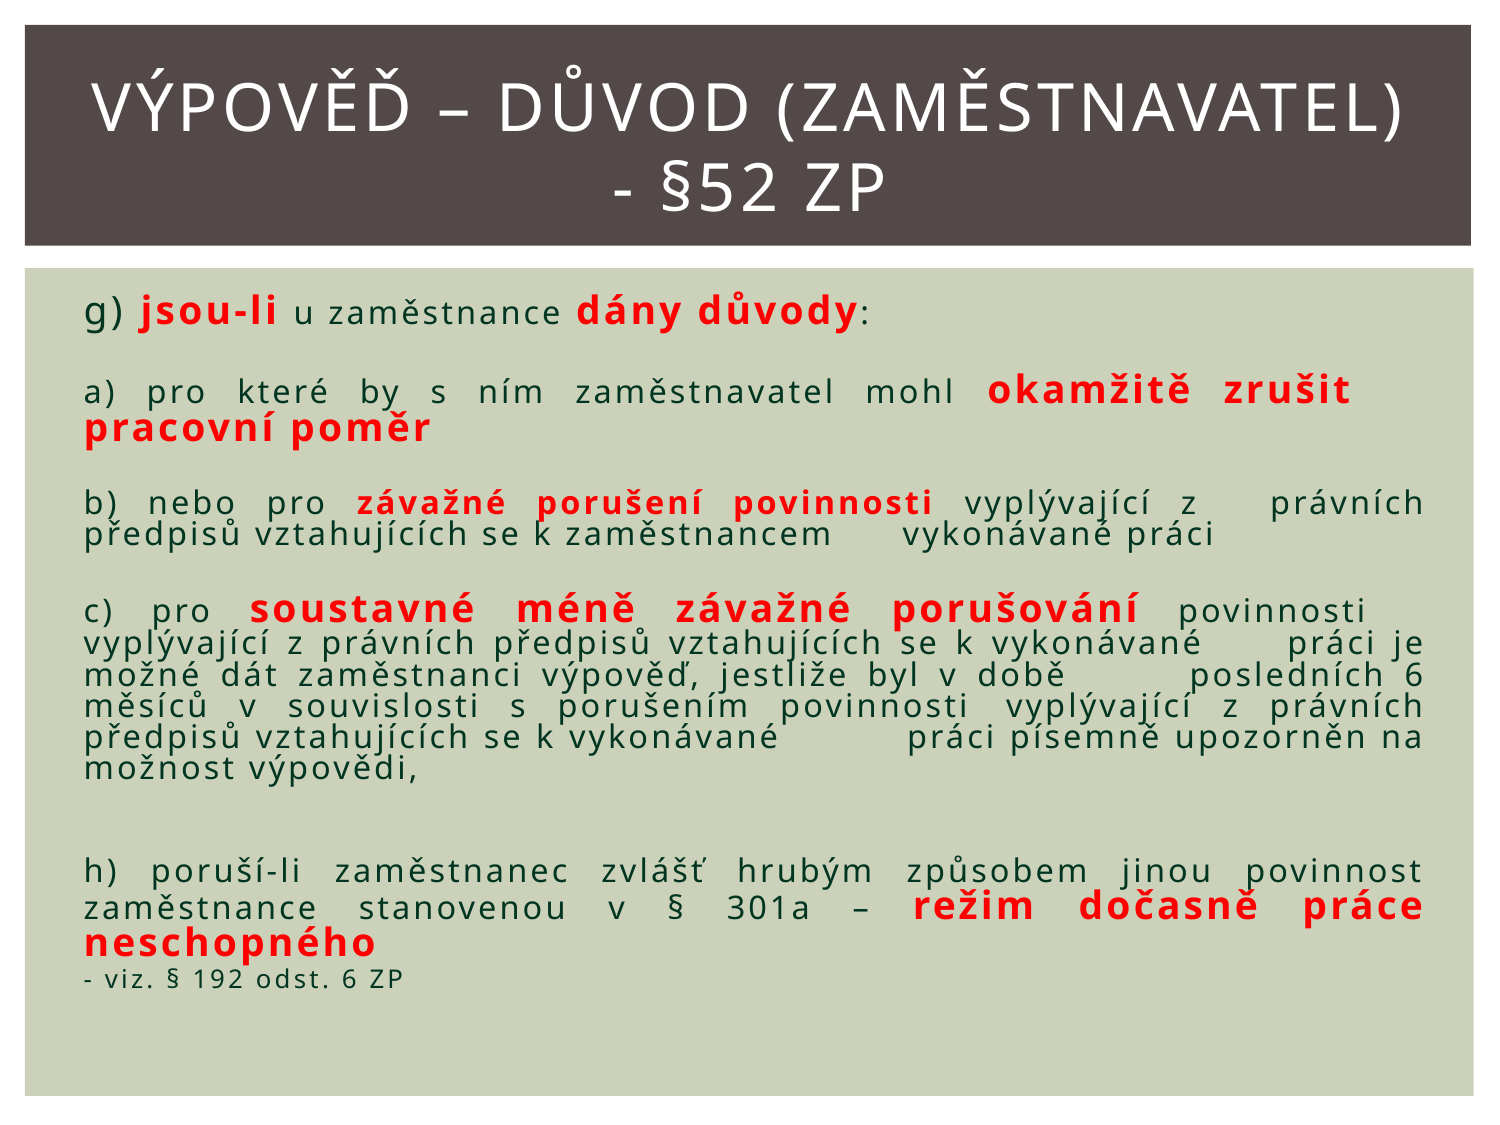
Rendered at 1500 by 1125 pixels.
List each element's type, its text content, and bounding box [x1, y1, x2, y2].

title Výpověď – důvod (zaměstnavatel) - §52 ZP [62, 58, 1438, 232]
list g) jsou-li u zaměstnance dány důvody: a) pro které by s ním zaměstnavatel mohl okamžitě zrušit pracovní poměr b) nebo pro závažné porušení povinnosti vyplývající z právních předpisů vztahujících se k zaměstnancem vykonávané práci c) pro soustavné méně závažné porušování povinnosti vyplývající z právních předpisů vztahujících se k vykonávané práci je možné dát zaměstnanci výpověď, jestliže byl v době posledních 6 měsíců v souvislosti s porušením povinnosti vyplývající z právních předpisů vztahujících se k vykonávané práci písemně upozorněn na možnost výpovědi, h) poruší-li zaměstnanec zvlášť hrubým způsobem jinou povinnost zaměstnance stanovenou v § 301a – režim dočasně práce neschopného - viz. § 192 odst. 6 ZP [62, 281, 1442, 1005]
